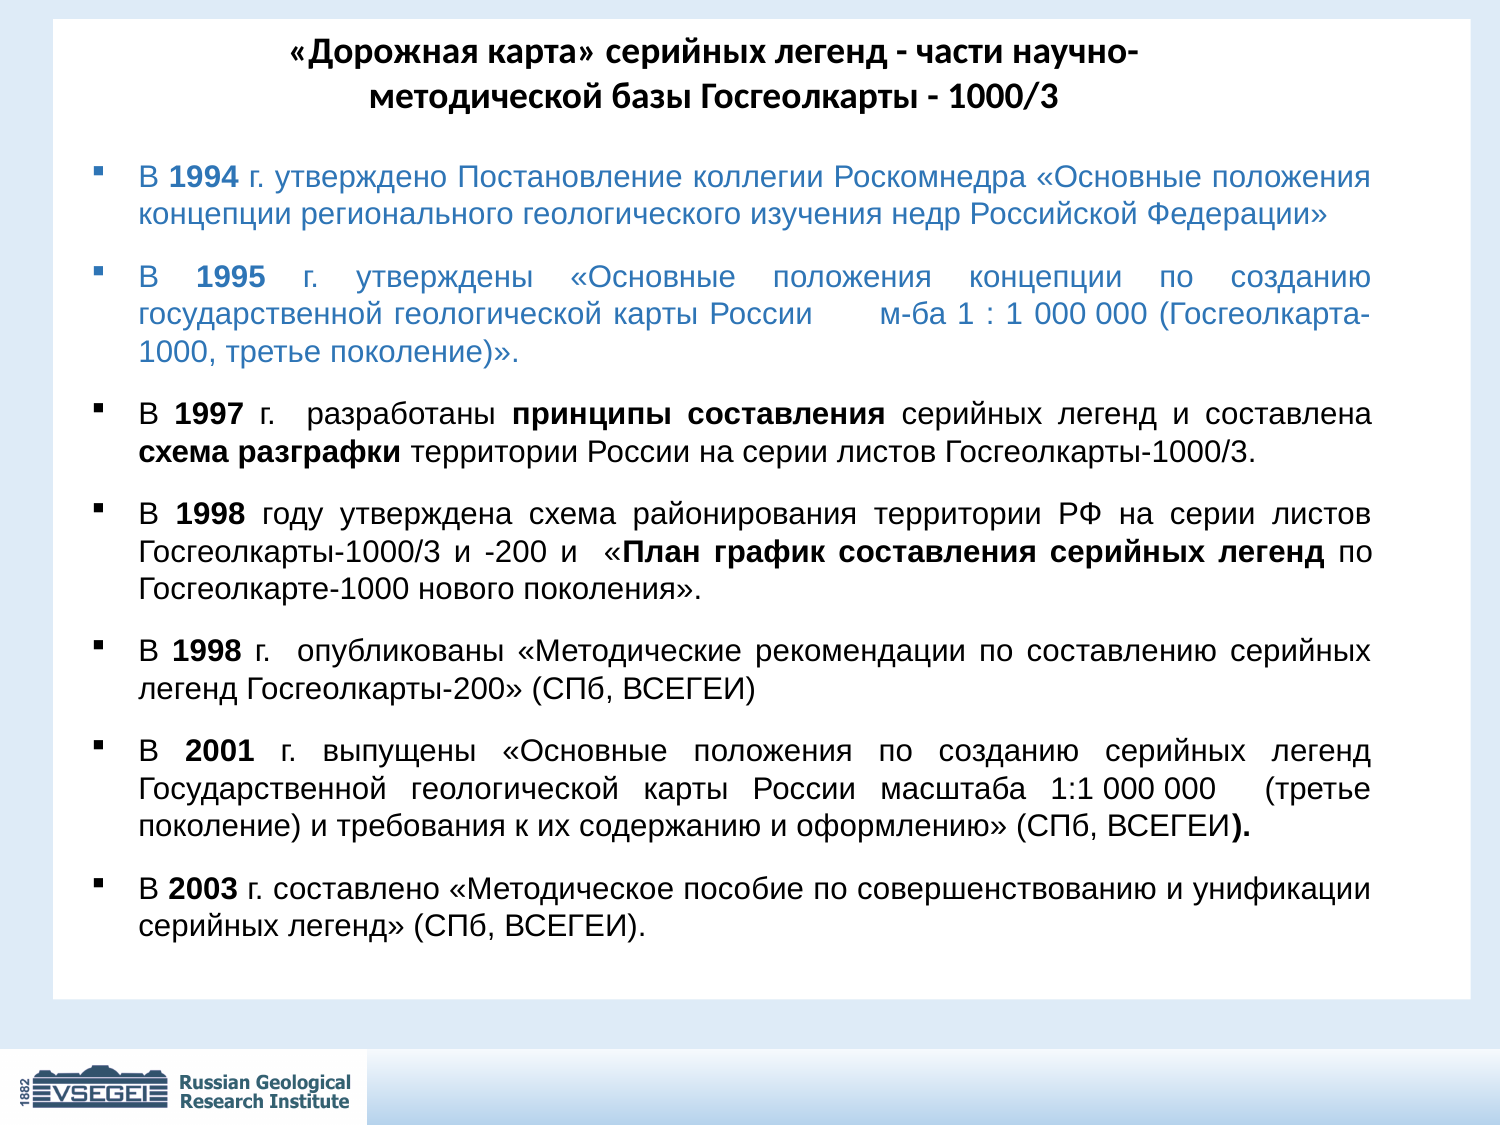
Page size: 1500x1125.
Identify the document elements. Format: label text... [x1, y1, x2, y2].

text_box [368, 1049, 1500, 1125]
text_box «Дорожная карта» серийных легенд - части научно-методической базы Госгеолкарты - 1000/3 [183, 19, 1245, 124]
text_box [0, 1049, 368, 1125]
text_box В 1994 г. утверждено Постановление коллегии Роскомнедра «Основные положения концепции регионального геологического изучения недр Российской Федерации» В 1995 г. утверждены «Основные положения концепции по созданию государственной геологической карты России м-ба 1 : 1 000 000 (Госгеолкарта-1000, третье поколение)». В 1997 г. разработаны принципы составления серийных легенд и составлена схема разграфки территории России на серии листов Госгеолкарты-1000/3. В 1998 году утверждена схема районирования территории РФ на серии листов Госгеолкарты-1000/3 и -200 и «План график составления серийных легенд по Госгеолкарте-1000 нового поколения». В 1998 г. опубликованы «Методические рекомендации по составлению серийных легенд Госгеолкарты-200» (СПб, ВСЕГЕИ) В 2001 г. выпущены «Основные положения по созданию серийных легенд Государственной геологической карты России масштаба 1:1 000 000 (третье поколение) и требования к их содержанию и оформлению» (СПб, ВСЕГЕИ). В 2003 г. составлено «Методическое пособие по совершенствованию и унификации серийных легенд» (СПб, ВСЕГЕИ). [76, 148, 1388, 1049]
text_box [52, 18, 1472, 1000]
